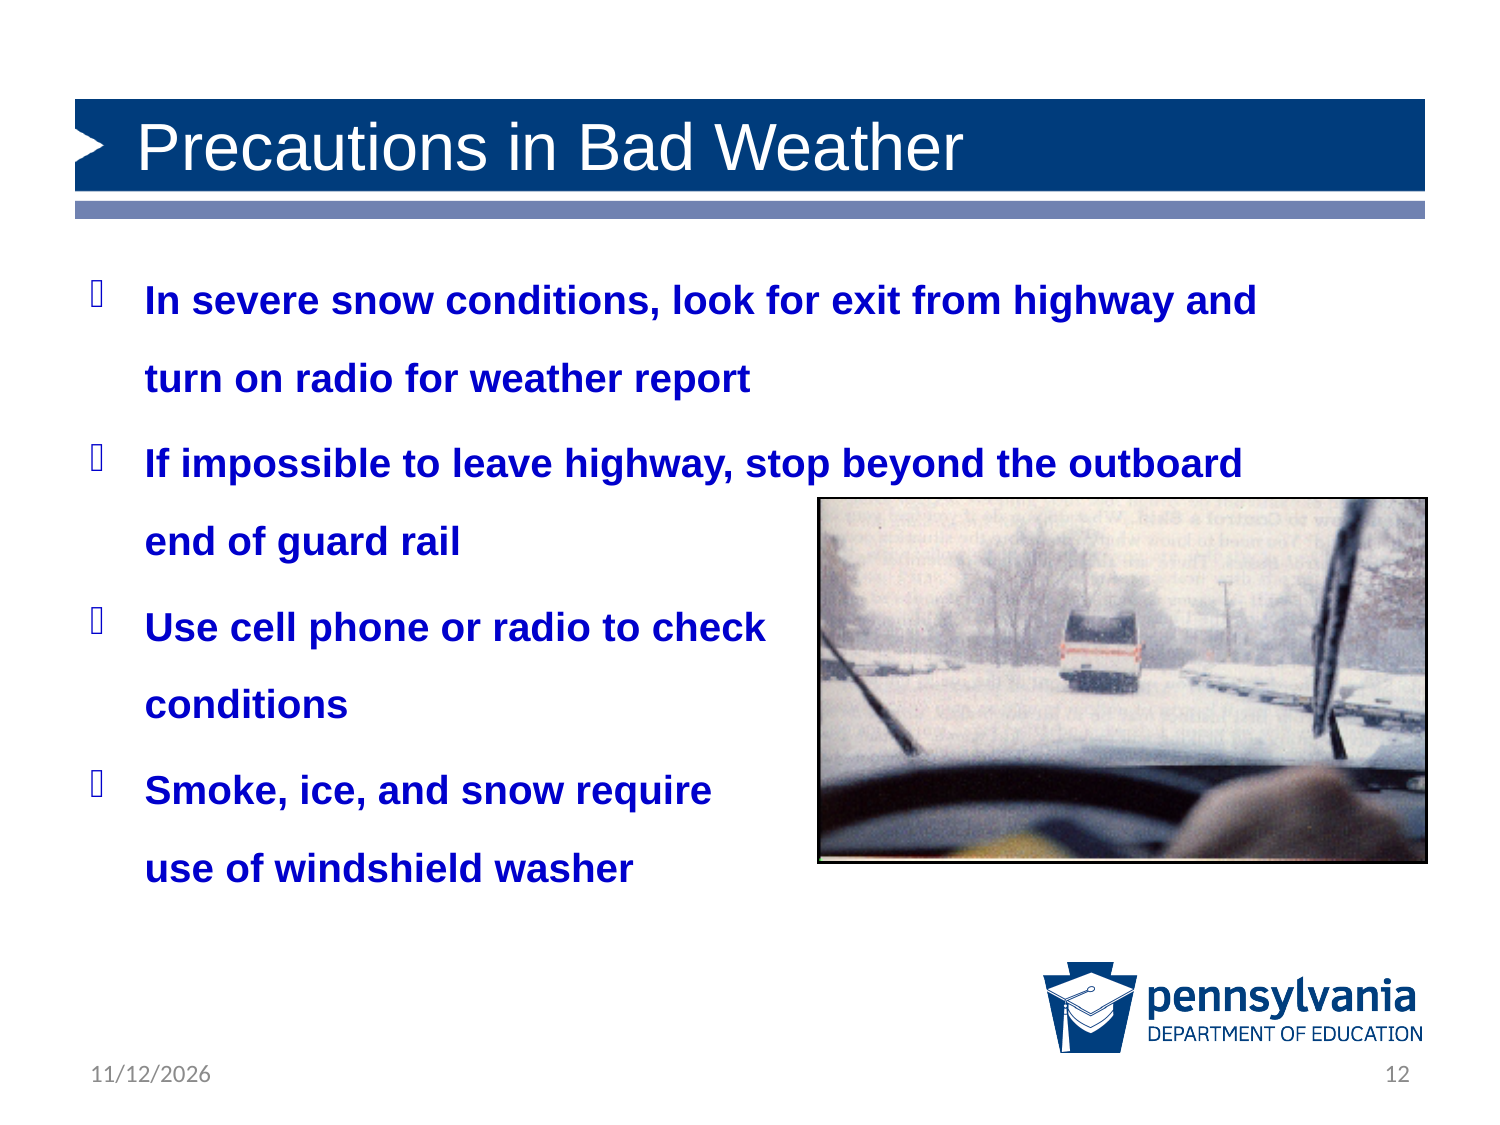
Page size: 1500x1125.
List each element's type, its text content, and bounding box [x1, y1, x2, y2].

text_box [819, 499, 1426, 861]
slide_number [75, 1042, 425, 1103]
text_box In severe snow conditions, look for exit from highway and turn on radio for weather report If impossible to leave highway, stop beyond the outboard end of guard rail Use cell phone or radio to check conditions Smoke, ice, and snow require use of windshield washer [75, 237, 1300, 900]
picture [1043, 962, 1422, 1053]
title Precautions in Bad Weather [75, 50, 1425, 238]
slide_number 12 [1074, 1042, 1425, 1103]
